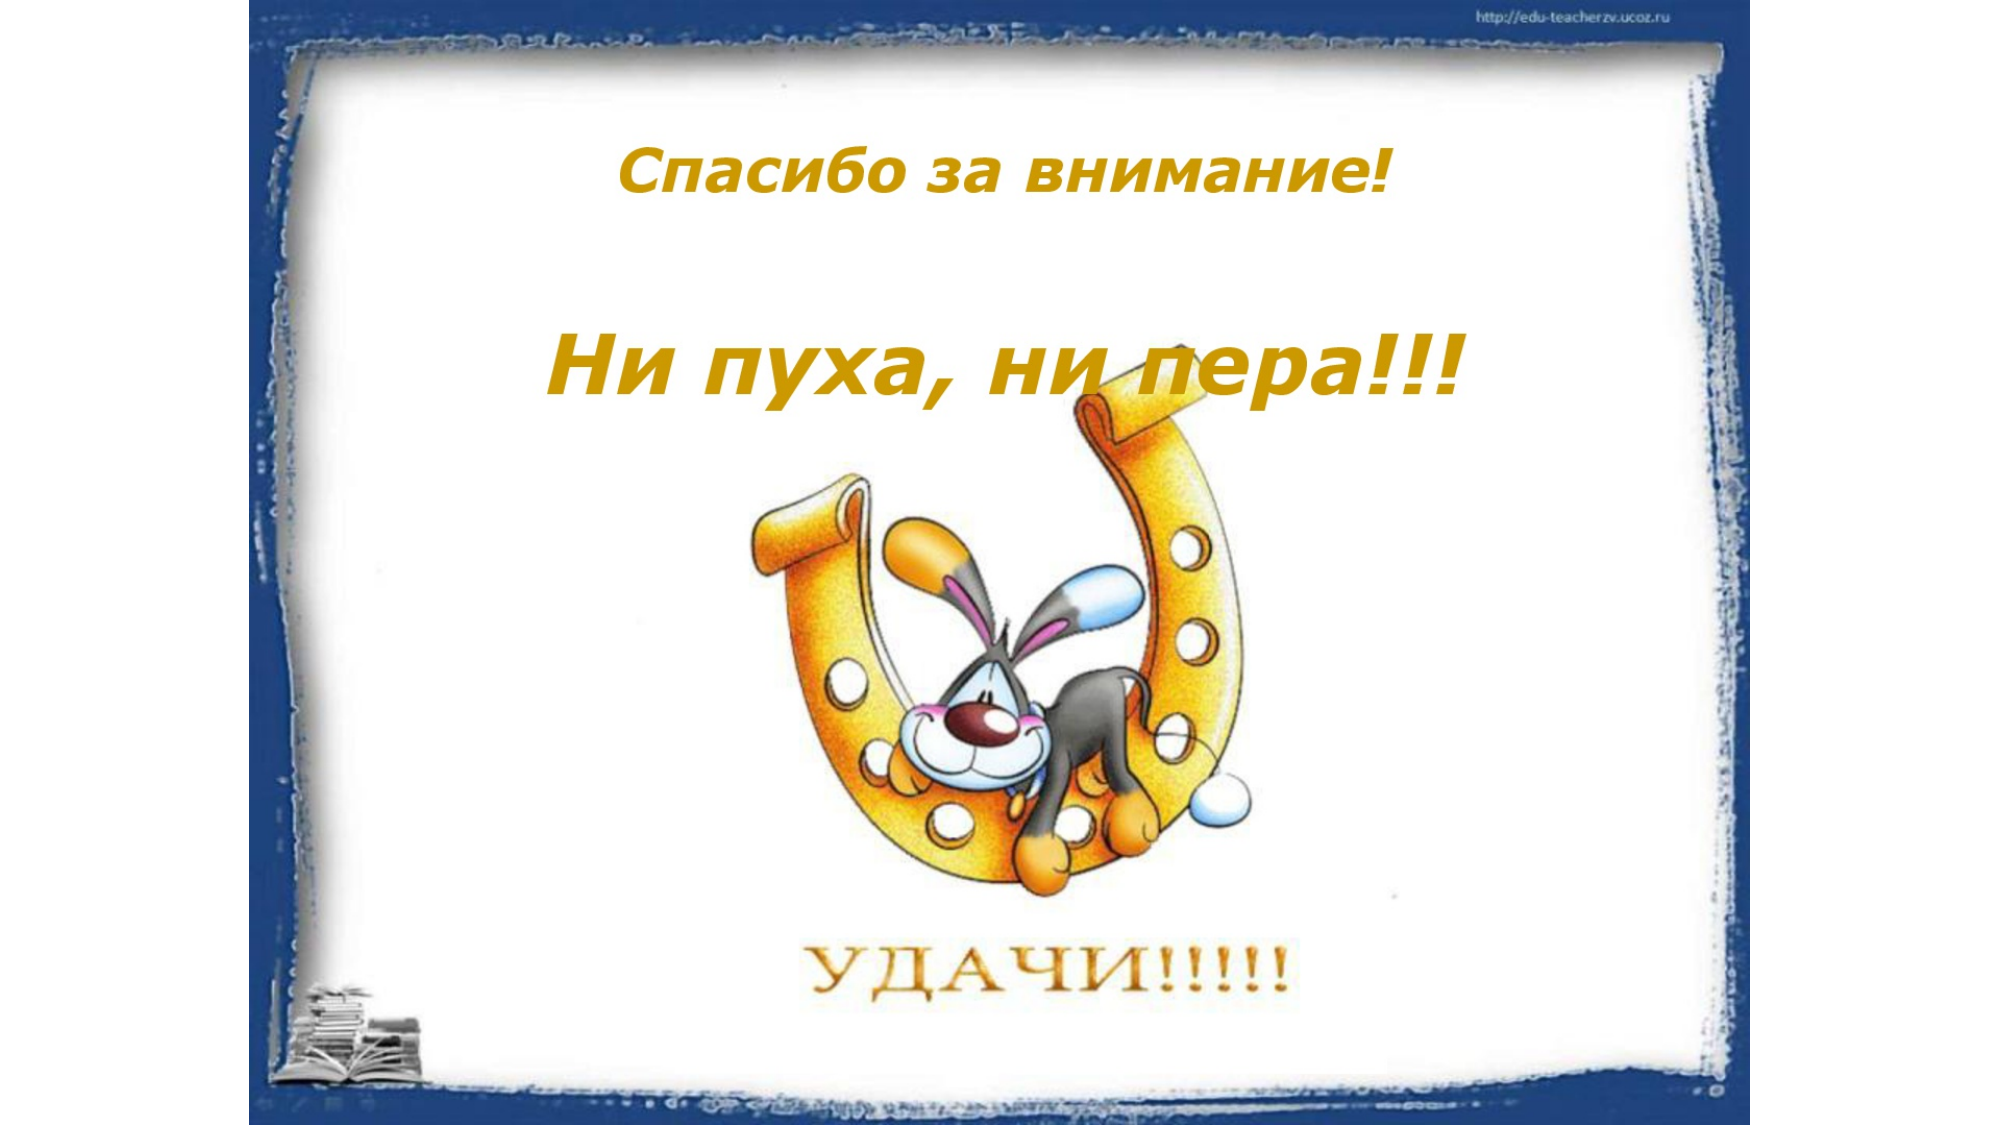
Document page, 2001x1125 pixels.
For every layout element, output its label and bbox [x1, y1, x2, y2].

picture [249, 0, 1750, 1125]
